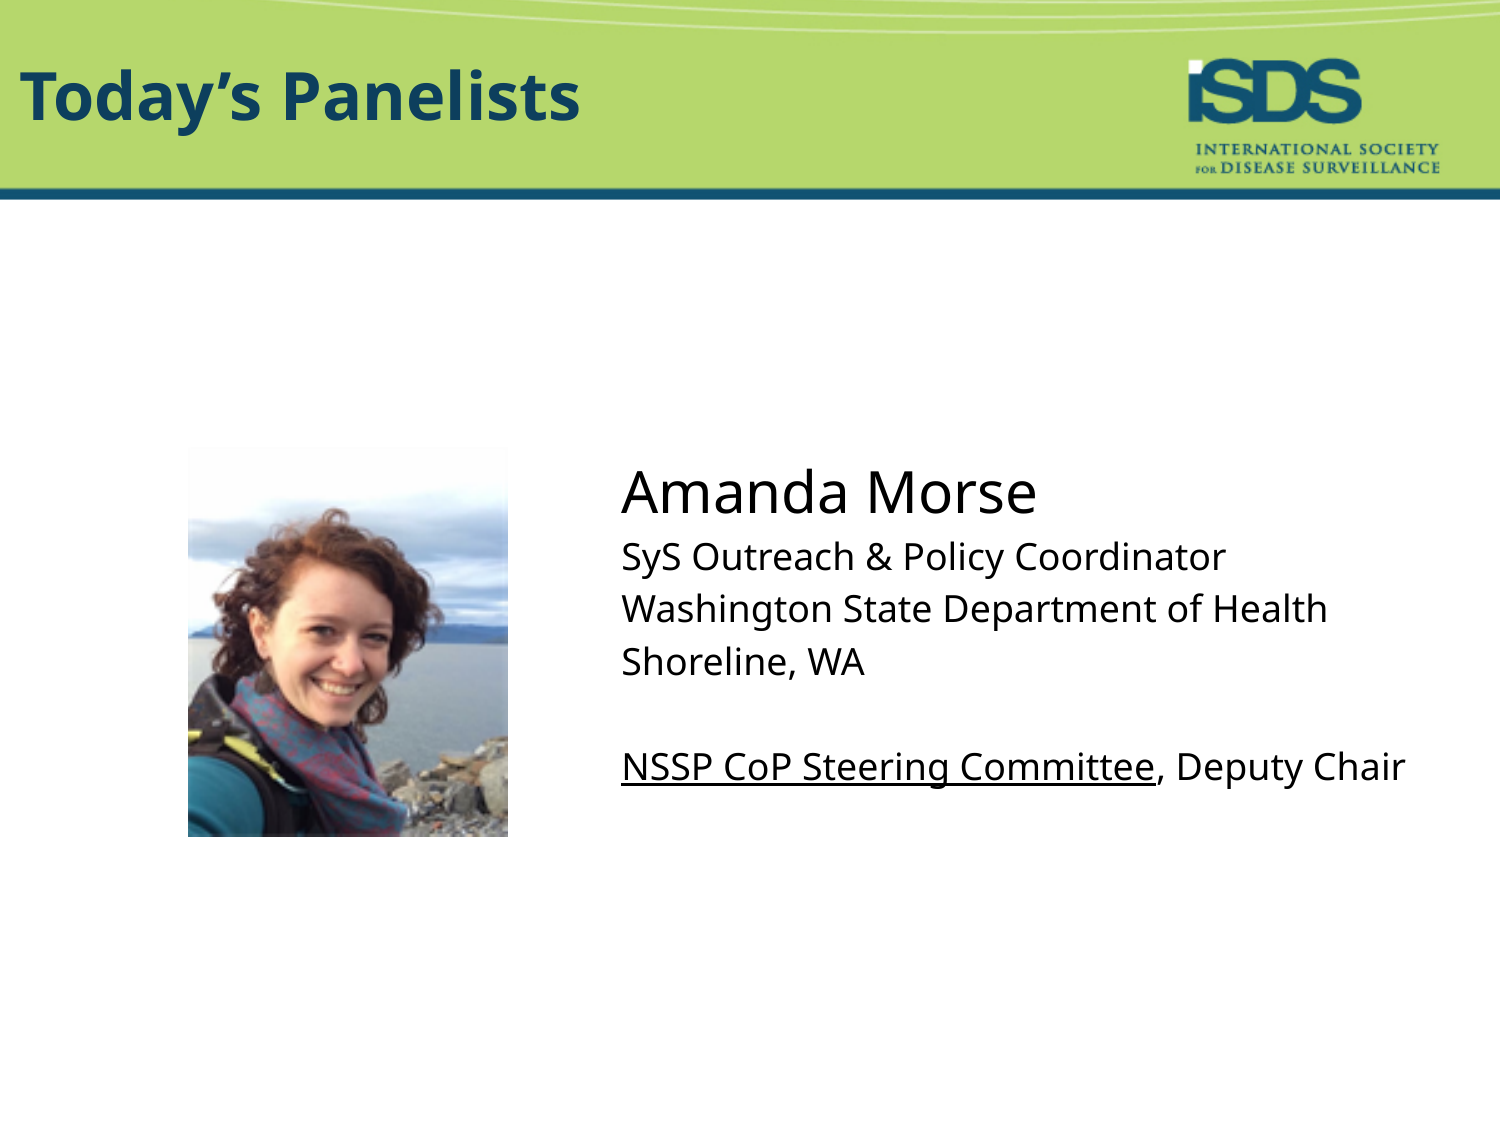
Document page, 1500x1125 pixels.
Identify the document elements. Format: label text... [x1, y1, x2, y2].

list Amanda Morse SyS Outreach & Policy Coordinator Washington State Department of Health Shoreline, WA NSSP CoP Steering Committee, Deputy Chair [606, 262, 1426, 1006]
title Today’s Panelists [4, 0, 1097, 188]
picture [0, 0, 1500, 1125]
